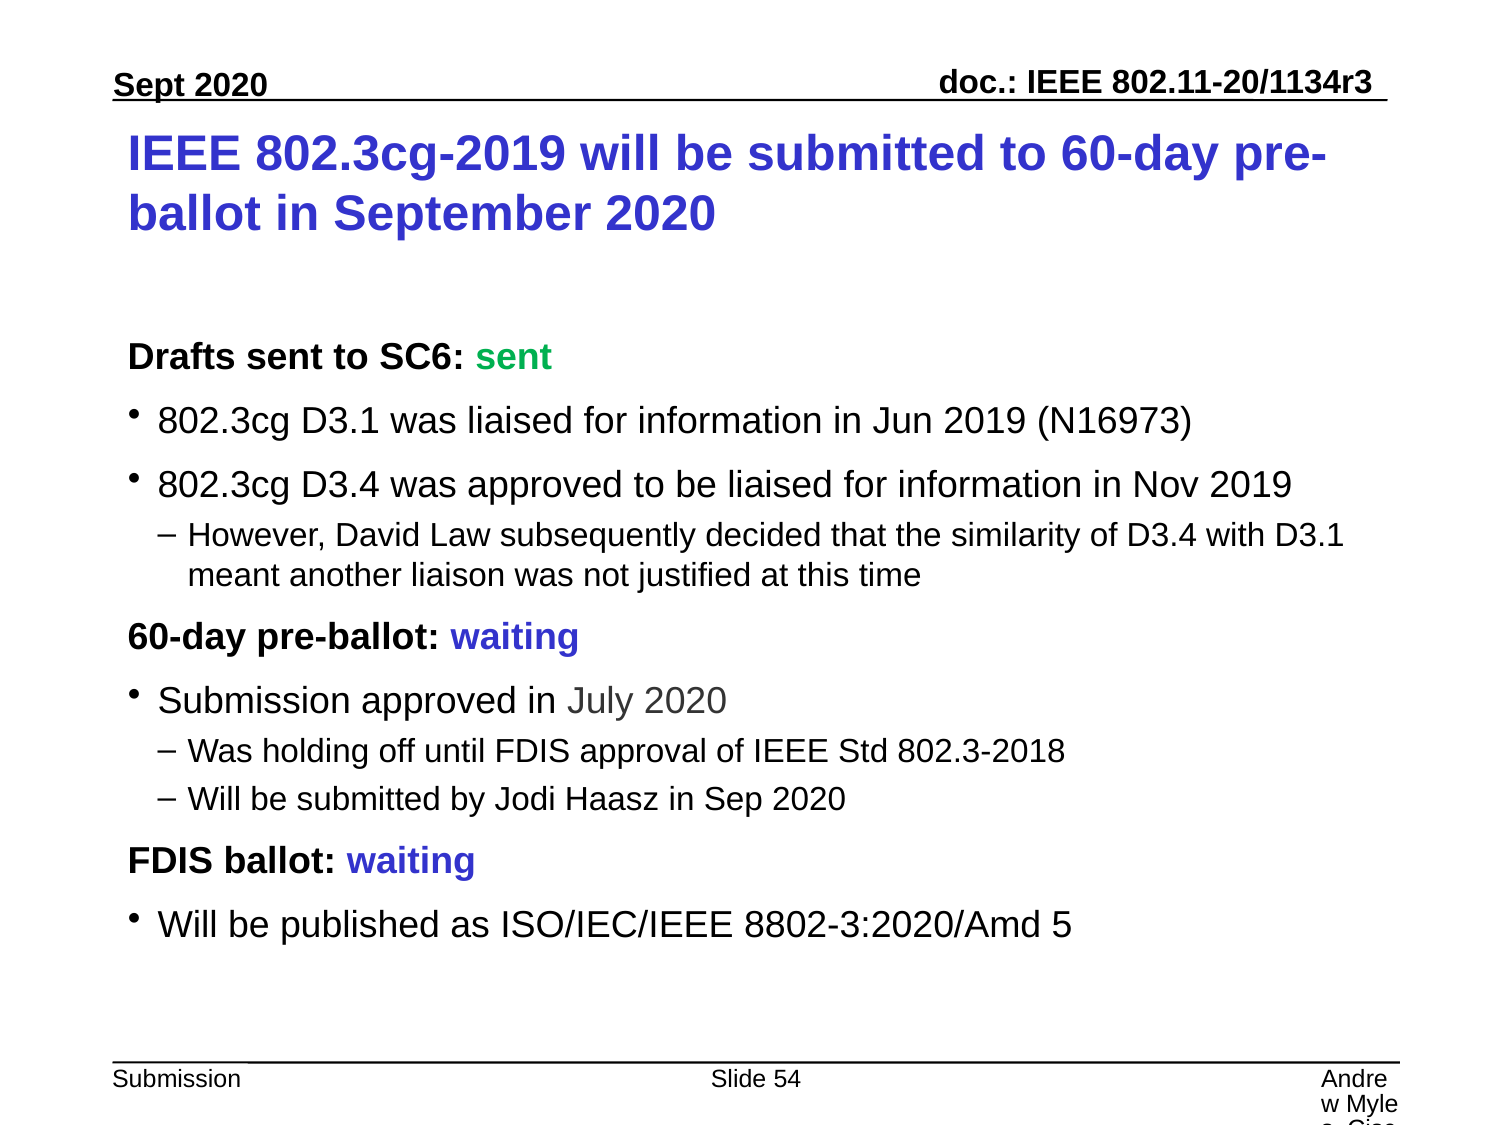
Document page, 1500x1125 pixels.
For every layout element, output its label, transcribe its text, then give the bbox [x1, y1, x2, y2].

list Drafts sent to SC6: sent 802.3cg D3.1 was liaised for information in Jun 2019 (N16973) 802.3cg D3.4 was approved to be liaised for information in Nov 2019 However, David Law subsequently decided that the similarity of D3.4 with D3.1 meant another liaison was not justified at this time 60-day pre-ballot: waiting Submission approved in July 2020 Was holding off until FDIS approval of IEEE Std 802.3-2018 Will be submitted by Jodi Haasz in Sep 2020 FDIS ballot: waiting Will be published as ISO/IEC/IEEE 8802-3:2020/Amd 5 [112, 324, 1388, 1000]
title IEEE 802.3cg-2019 will be submitted to 60-day pre-ballot in September 2020 [112, 112, 1388, 288]
slide_number Slide 54 [709, 1061, 803, 1093]
footer Andrew Myles, Cisco [1320, 1061, 1402, 1093]
